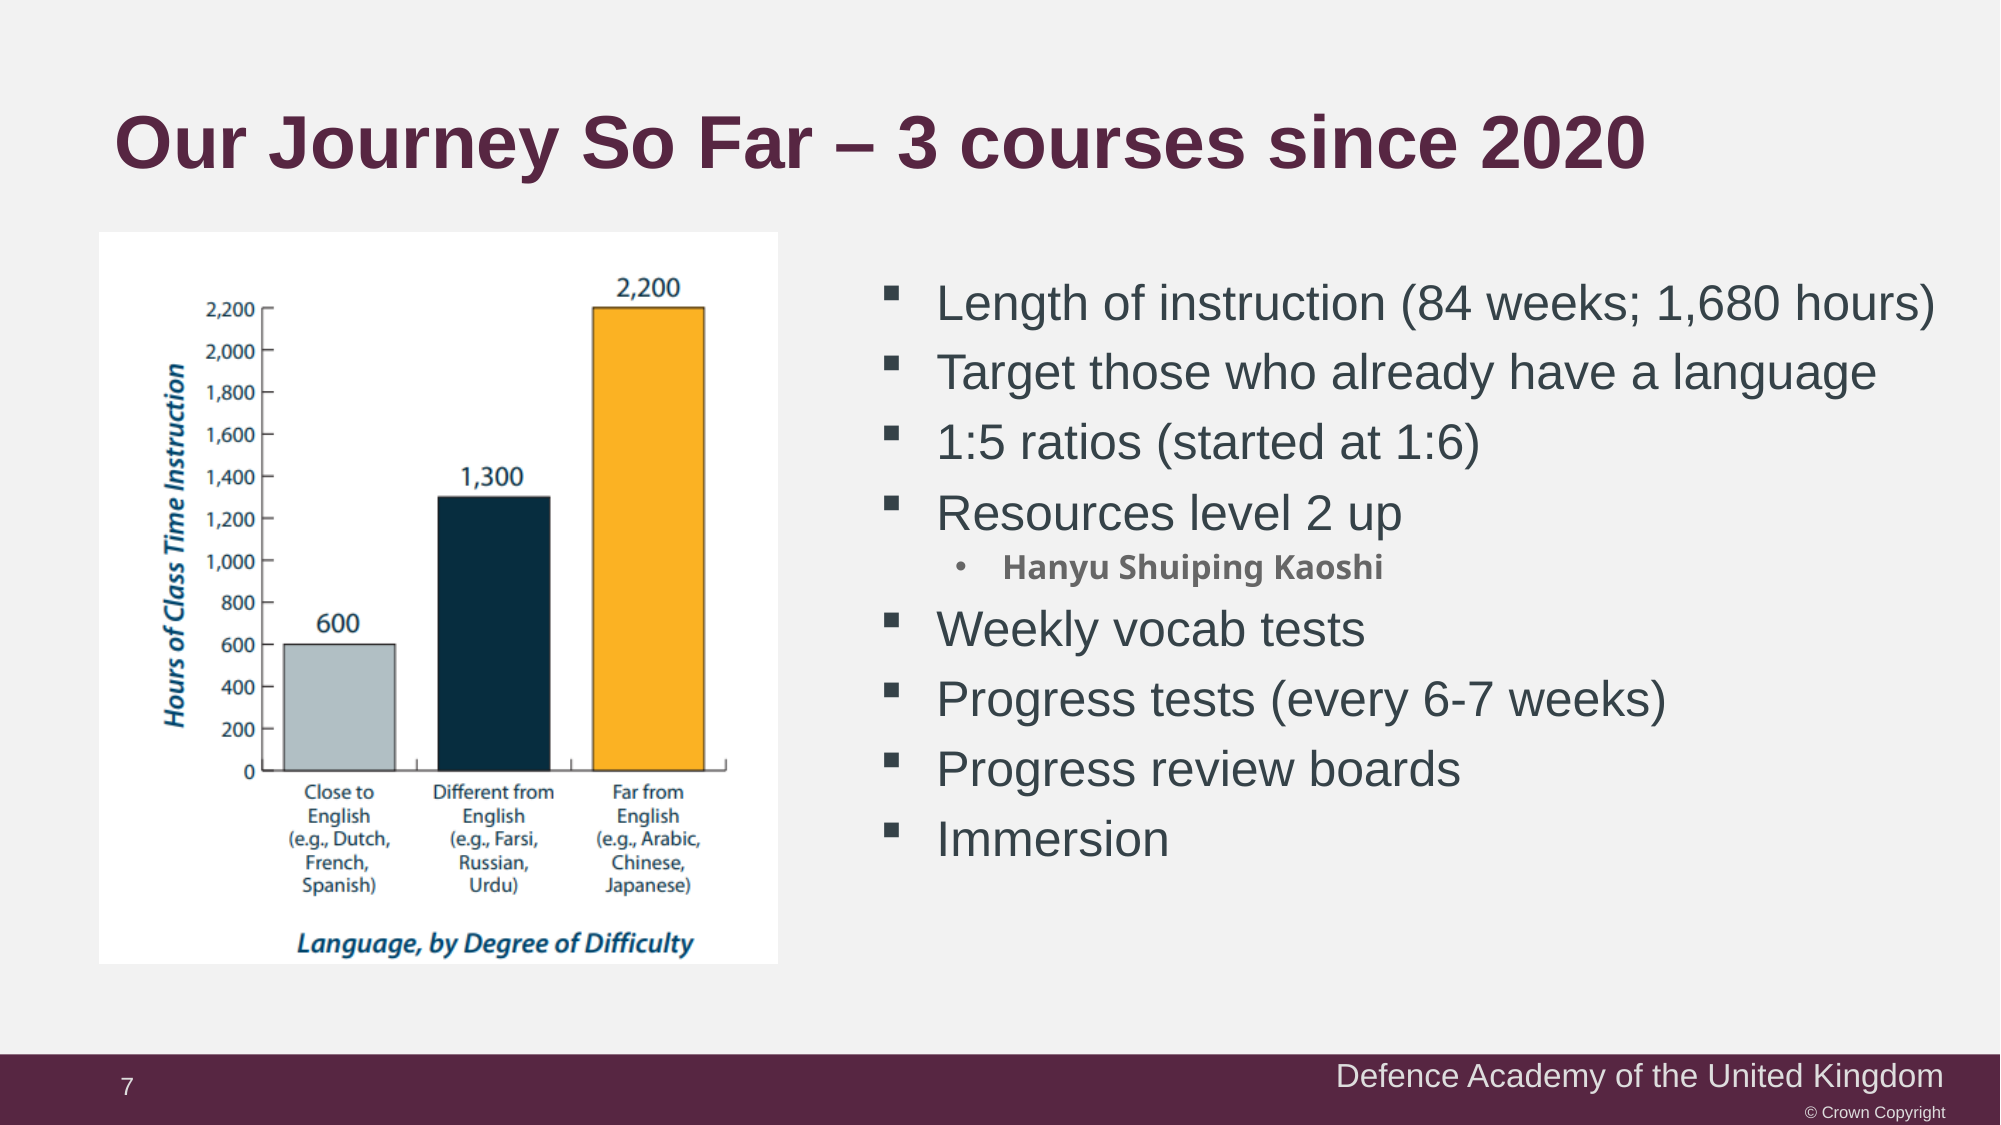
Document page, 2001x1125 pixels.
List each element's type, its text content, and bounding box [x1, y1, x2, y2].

title Our Journey So Far – 3 courses since 2020 [99, 44, 1901, 233]
picture [99, 232, 778, 964]
list Length of instruction (84 weeks; 1,680 hours) Target those who already have a language 1:5 ratios (started at 1:6) Resources level 2 up Hanyu Shuiping Kaoshi Weekly vocab tests Progress tests (every 6-7 weeks) Progress review boards Immersion [865, 262, 2000, 953]
